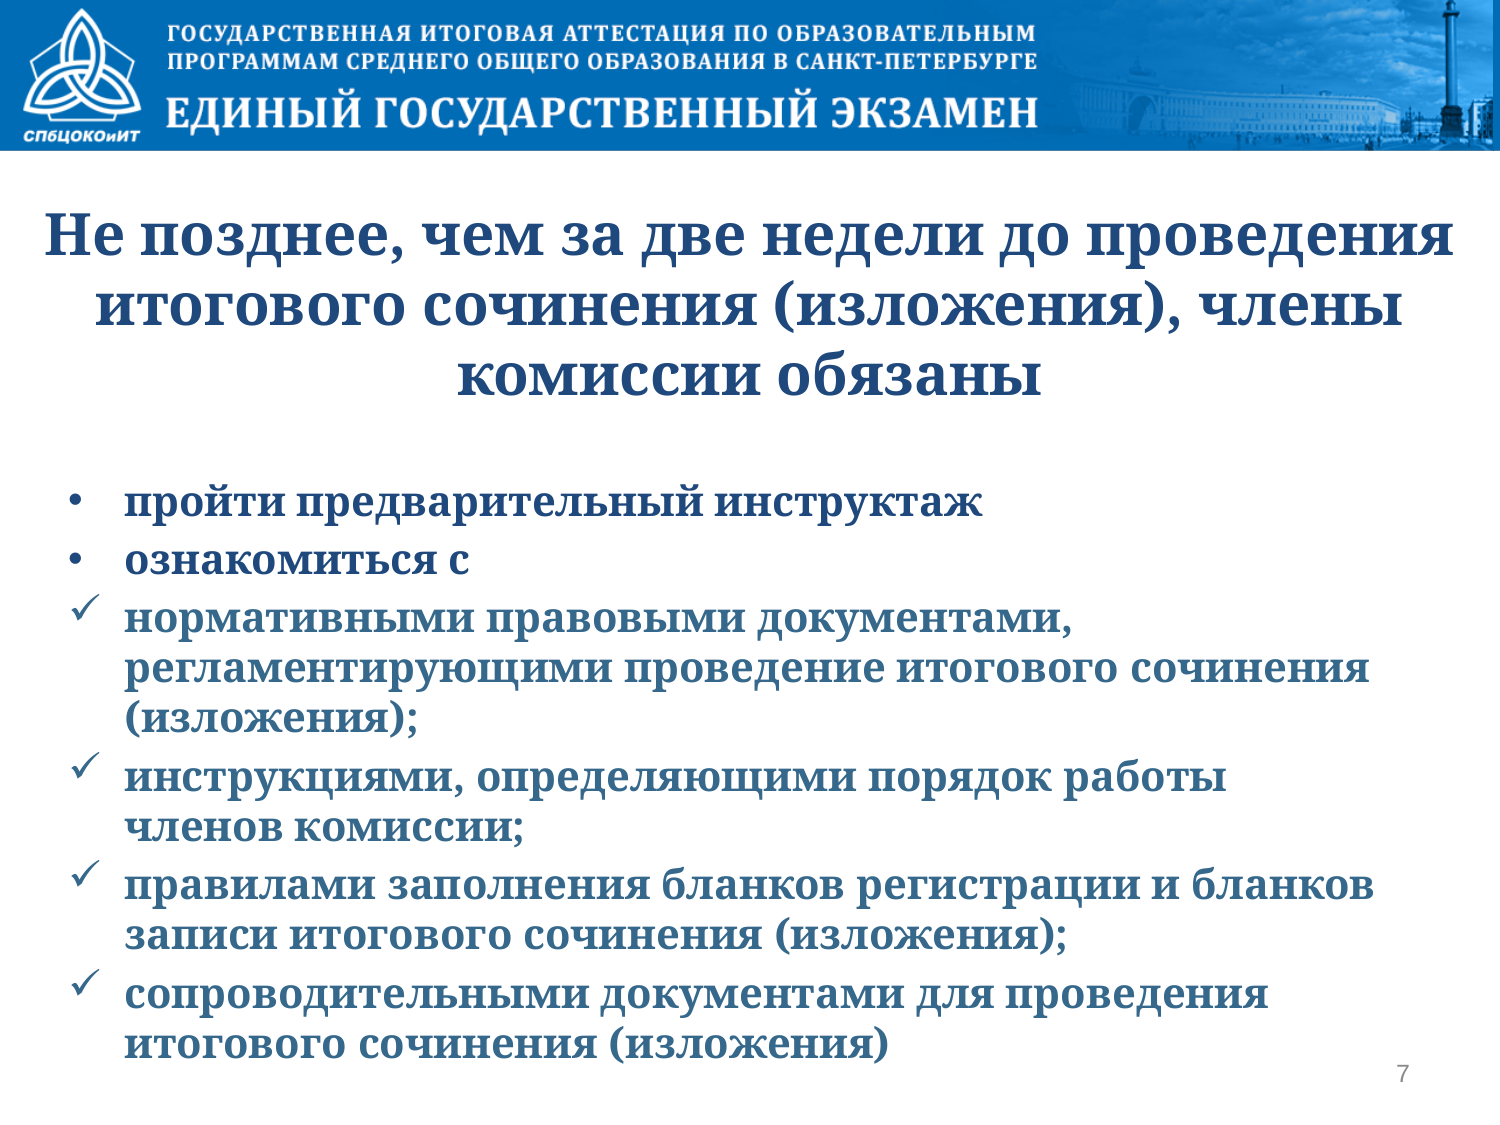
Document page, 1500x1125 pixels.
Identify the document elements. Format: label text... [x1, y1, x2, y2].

picture [0, 0, 1500, 207]
title Не позднее, чем за две недели до проведения итогового сочинения (изложения), члены комиссии обязаны [0, 207, 1500, 396]
list пройти предварительный инструктаж ознакомиться с нормативными правовыми документами, регламентирующими проведение итогового сочинения (изложения); инструкциями, определяющими порядок работы членов комиссии; правилами заполнения бланков регистрации и бланков записи итогового сочинения (изложения); сопроводительными документами для проведения итогового сочинения (изложения) [52, 466, 1404, 972]
slide_number 7 [1074, 1042, 1425, 1103]
picture [0, 396, 1500, 1125]
